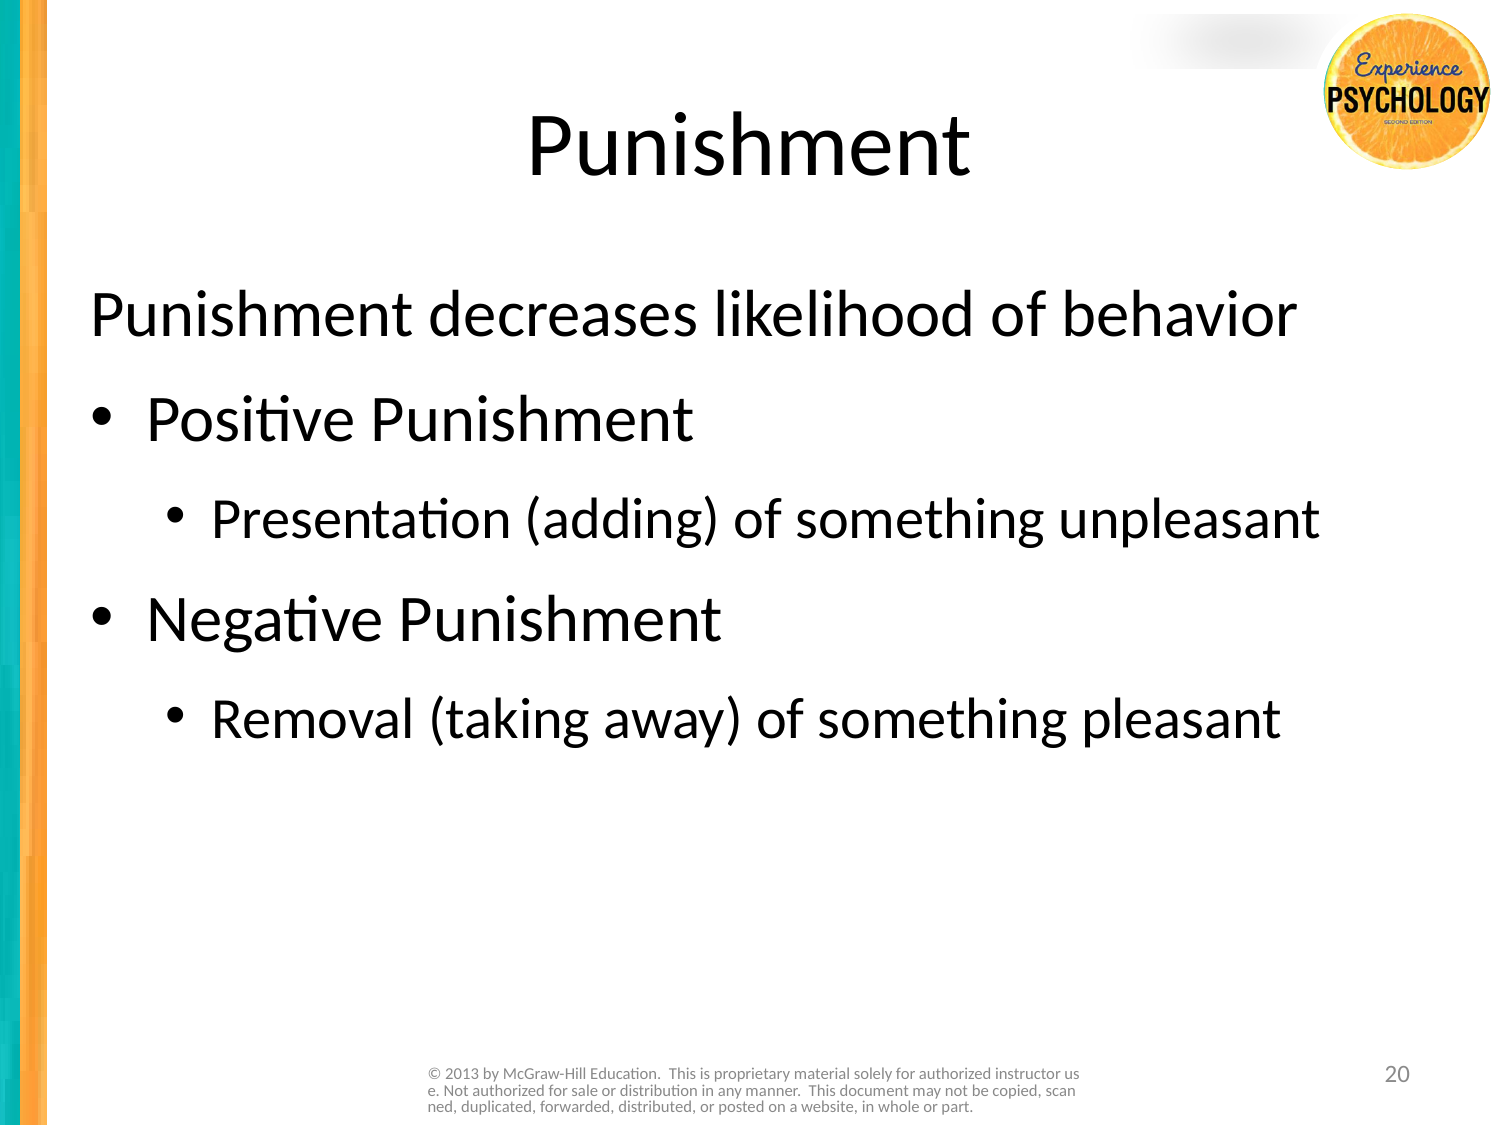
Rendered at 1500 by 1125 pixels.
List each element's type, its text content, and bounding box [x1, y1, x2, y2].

footer © 2013 by McGraw-Hill Education. This is proprietary material solely for authorized instructor use. Not authorized for sale or distribution in any manner. This document may not be copied, scanned, duplicated, forwarded, distributed, or posted on a website, in whole or part. [412, 1042, 1074, 1103]
title Punishment [75, 45, 1425, 233]
slide_number 20 [1074, 1042, 1425, 1103]
list Punishment decreases likelihood of behavior Positive Punishment Presentation (adding) of something unpleasant Negative Punishment Removal (taking away) of something pleasant [75, 262, 1425, 1005]
picture [0, 0, 47, 1125]
picture [1341, 14, 1490, 167]
